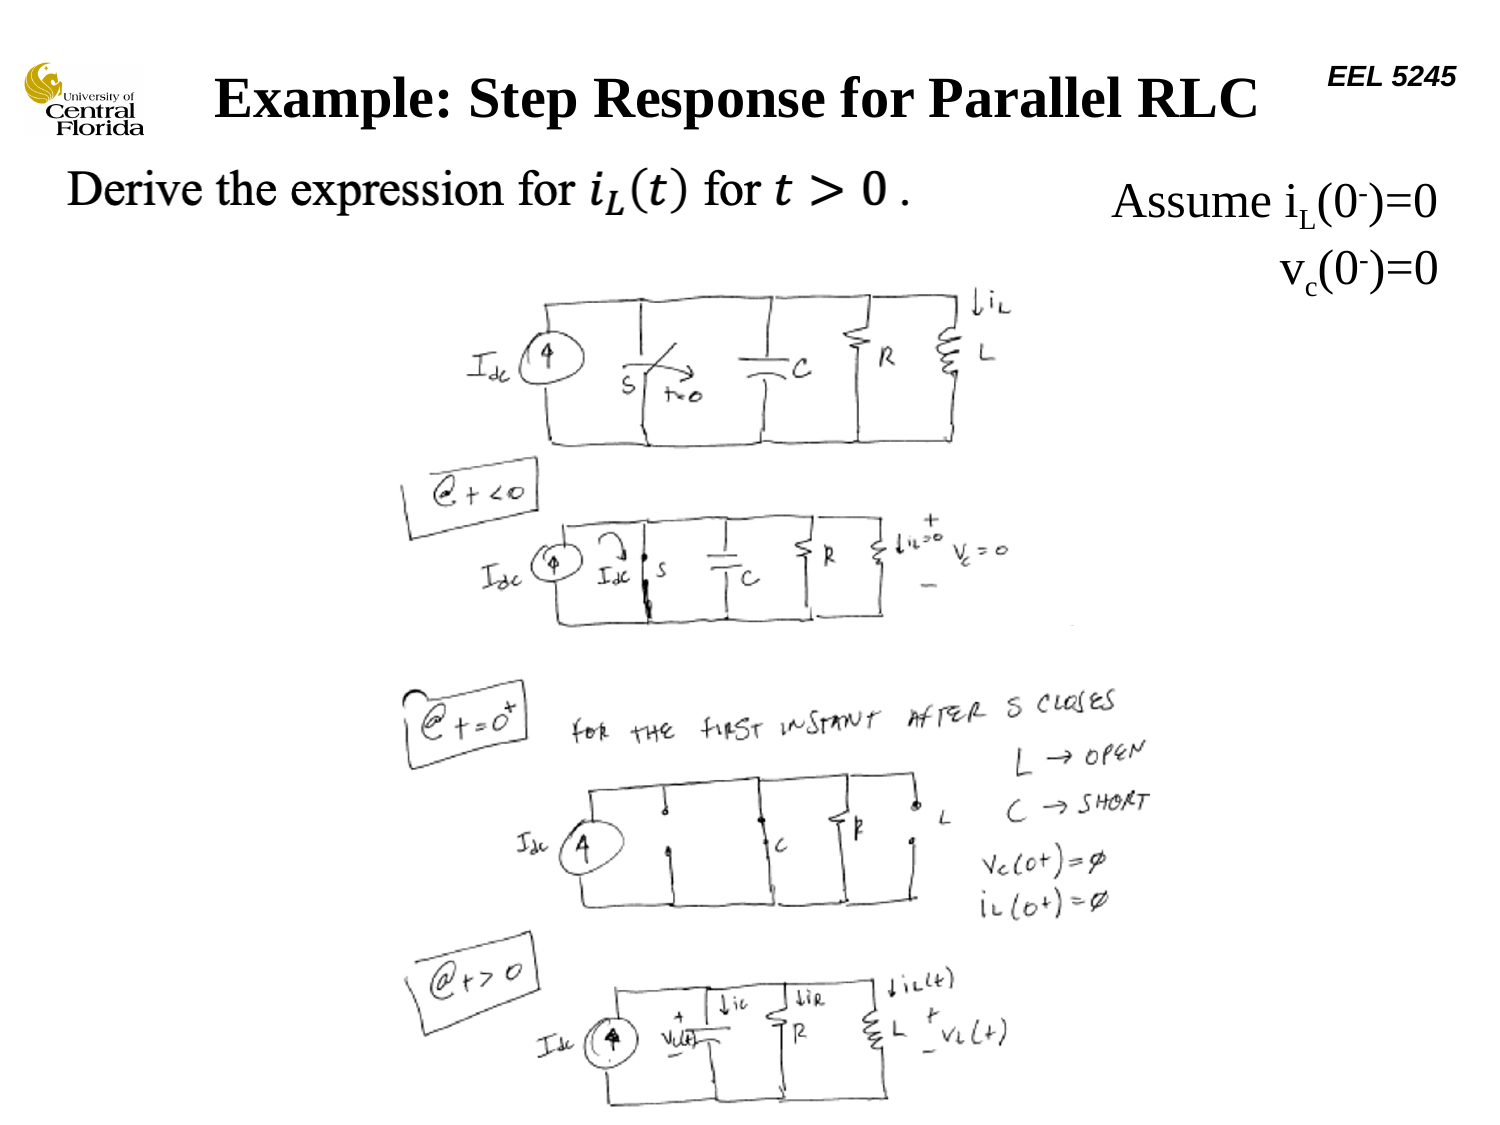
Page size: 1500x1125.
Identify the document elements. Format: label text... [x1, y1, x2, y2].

text_box [52, 148, 963, 225]
picture [387, 264, 1161, 1108]
text_box vc(0-)=0 [1264, 227, 1454, 310]
title Example: Step Response for Parallel RLC [99, 0, 1375, 188]
picture [24, 62, 99, 136]
text_box Assume iL(0-)=0 [1096, 159, 1454, 243]
